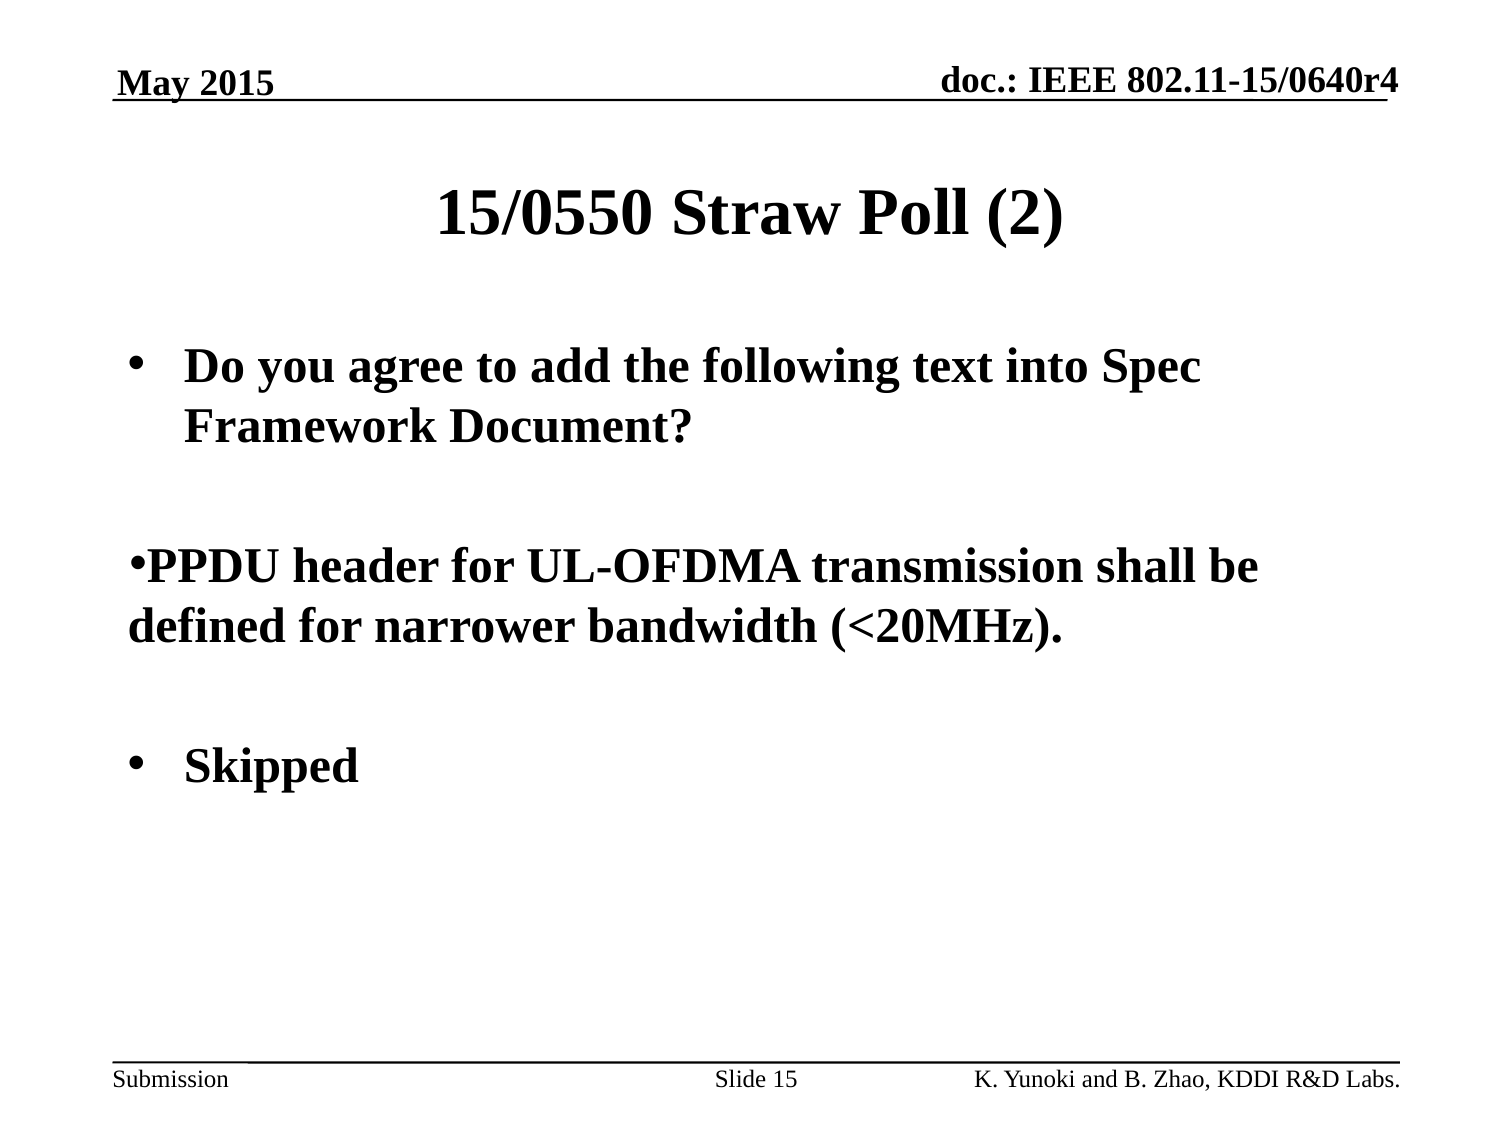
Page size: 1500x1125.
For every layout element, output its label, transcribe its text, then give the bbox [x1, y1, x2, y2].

title 15/0550 Straw Poll (2) [112, 112, 1388, 303]
slide_number Slide 15 [712, 1061, 800, 1093]
footer K. Yunoki and B. Zhao, KDDI R&D Labs. [962, 1061, 1402, 1107]
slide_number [116, 58, 507, 104]
list Do you agree to add the following text into Spec Framework Document? PPDU header for UL-OFDMA transmission shall be defined for narrower bandwidth (<20MHz). Skipped [112, 324, 1388, 1016]
